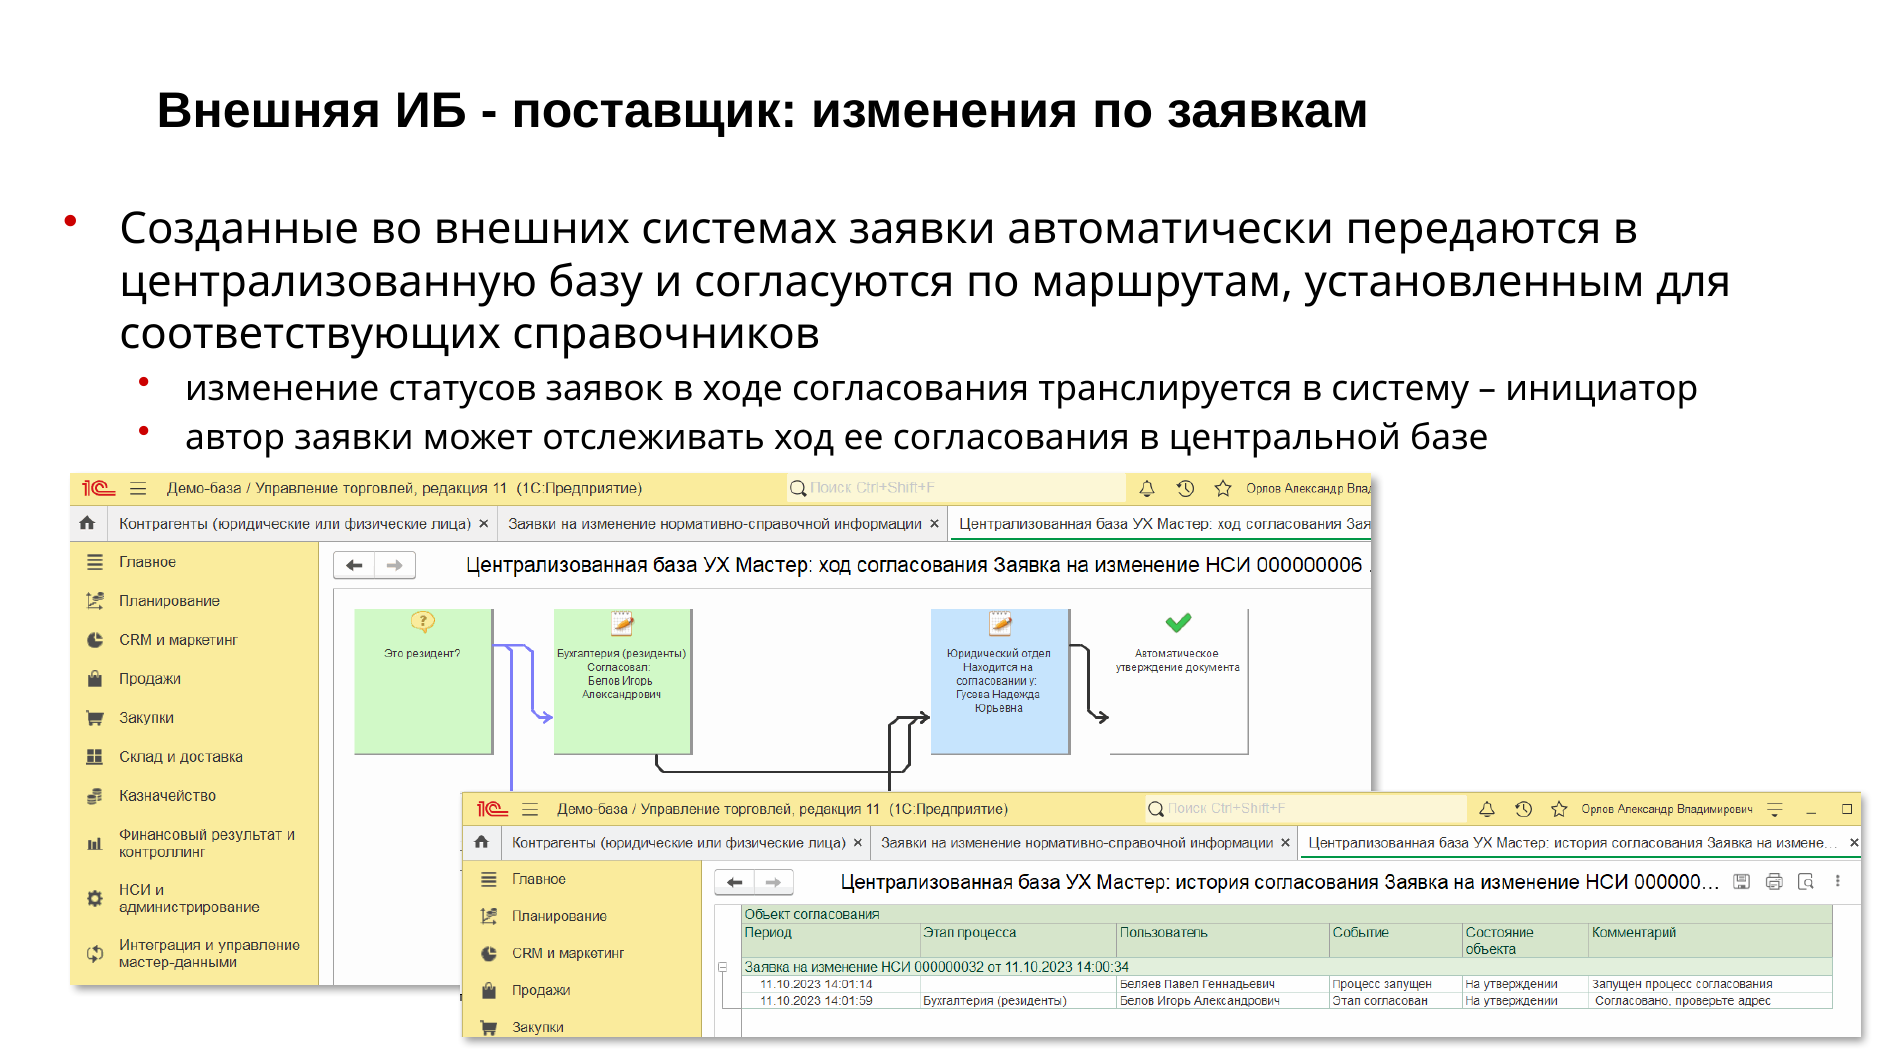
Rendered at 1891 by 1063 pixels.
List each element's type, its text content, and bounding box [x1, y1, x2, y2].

list Созданные во внешних системах заявки автоматически передаются в централизованную базу и согласуются по маршрутам, установленным для соответствующих справочников изменение статусов заявок в ходе согласования транслируется в систему – инициатор автор заявки может отслеживать ход ее согласования в центральной базе [48, 192, 1842, 473]
picture [70, 473, 1861, 1037]
title Внешняя ИБ - поставщик: изменения по заявкам [141, 23, 1601, 192]
